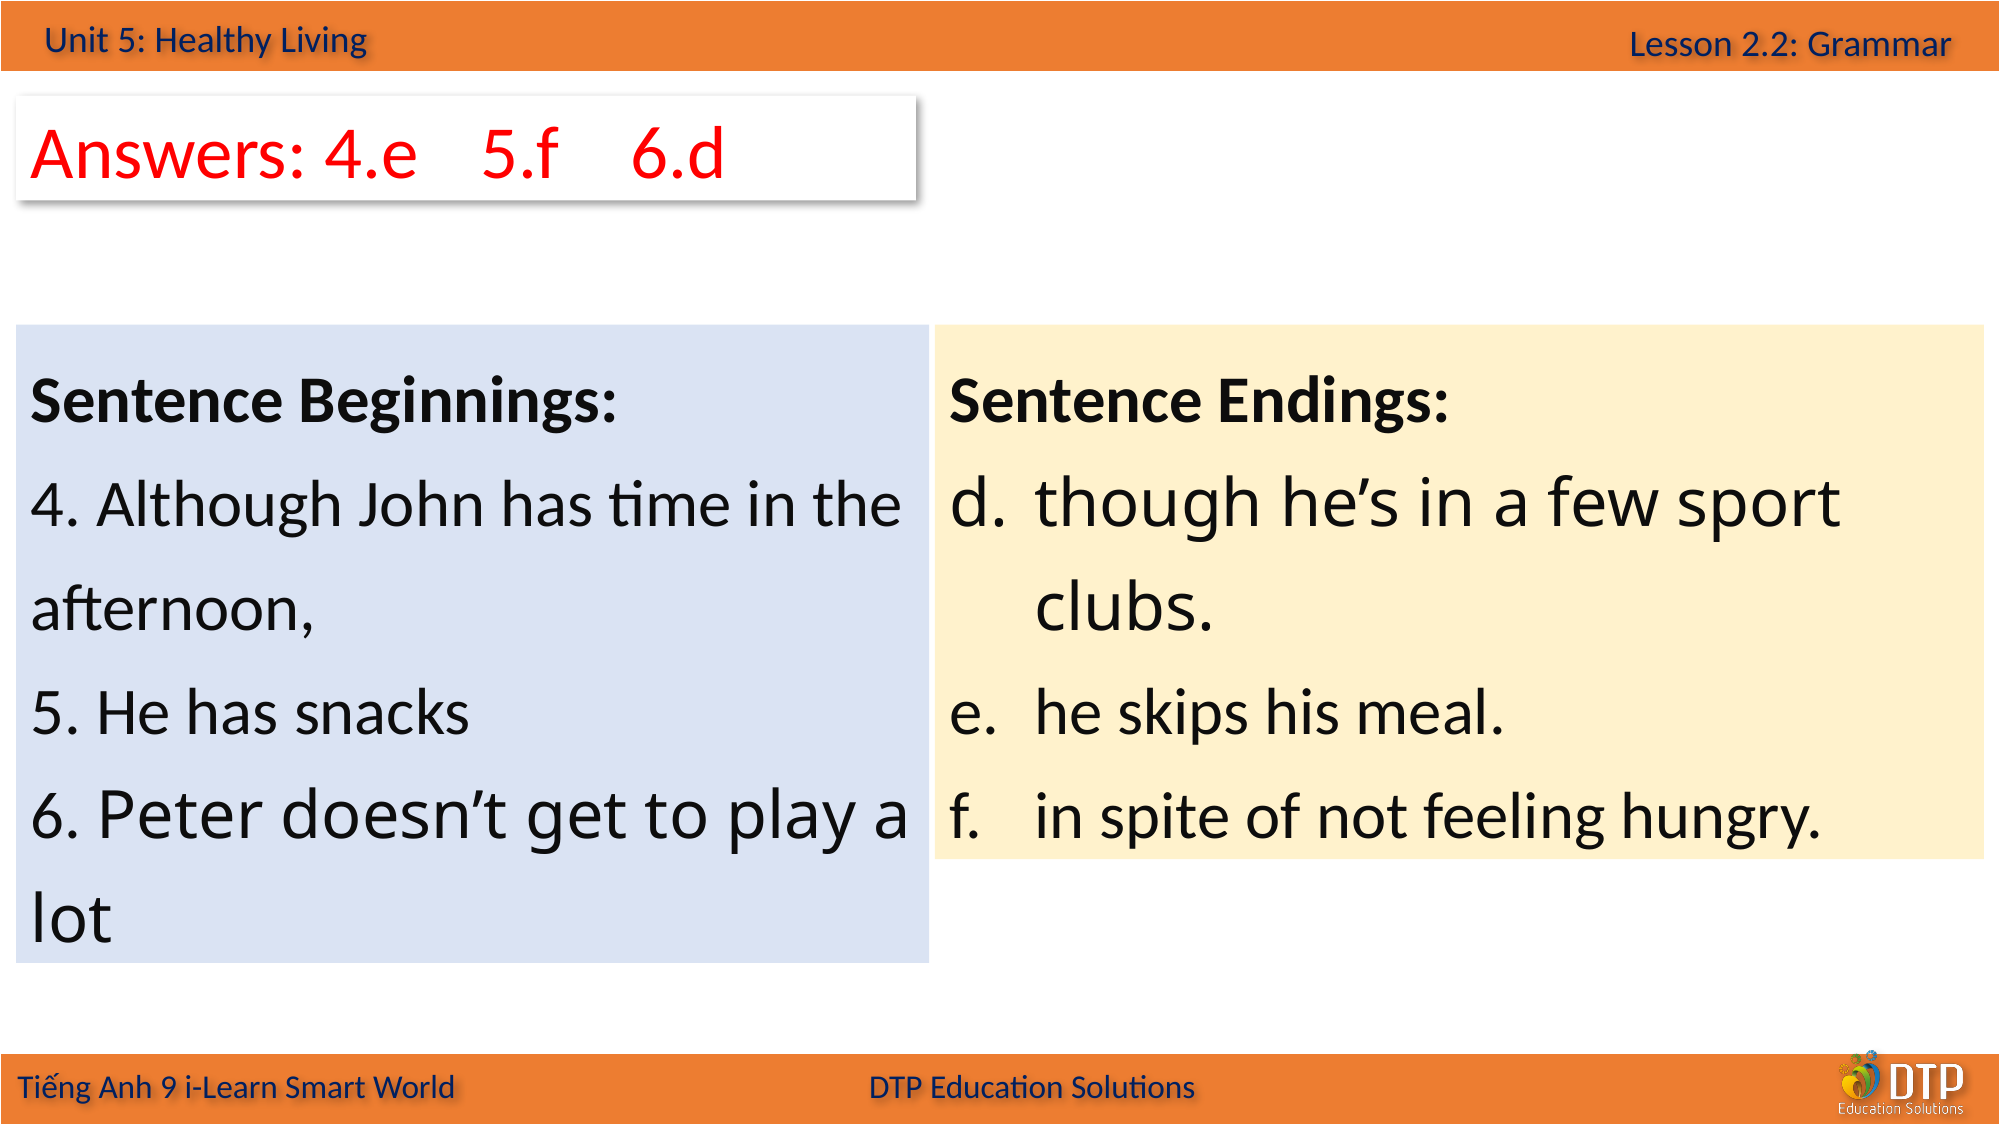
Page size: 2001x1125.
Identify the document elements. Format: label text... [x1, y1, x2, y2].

picture [1839, 1050, 1963, 1114]
text_box Answers: 4.e 5.f 6.d [16, 95, 916, 201]
text_box Sentence Beginnings: 4. Although John has time in the afternoon, 5. He has snacks 6. Peter doesn’t get to play a lot [16, 324, 930, 963]
text_box Sentence Endings: though he’s in a few sport clubs. he skips his meal. in spite of not feeling hungry. [934, 324, 1984, 860]
